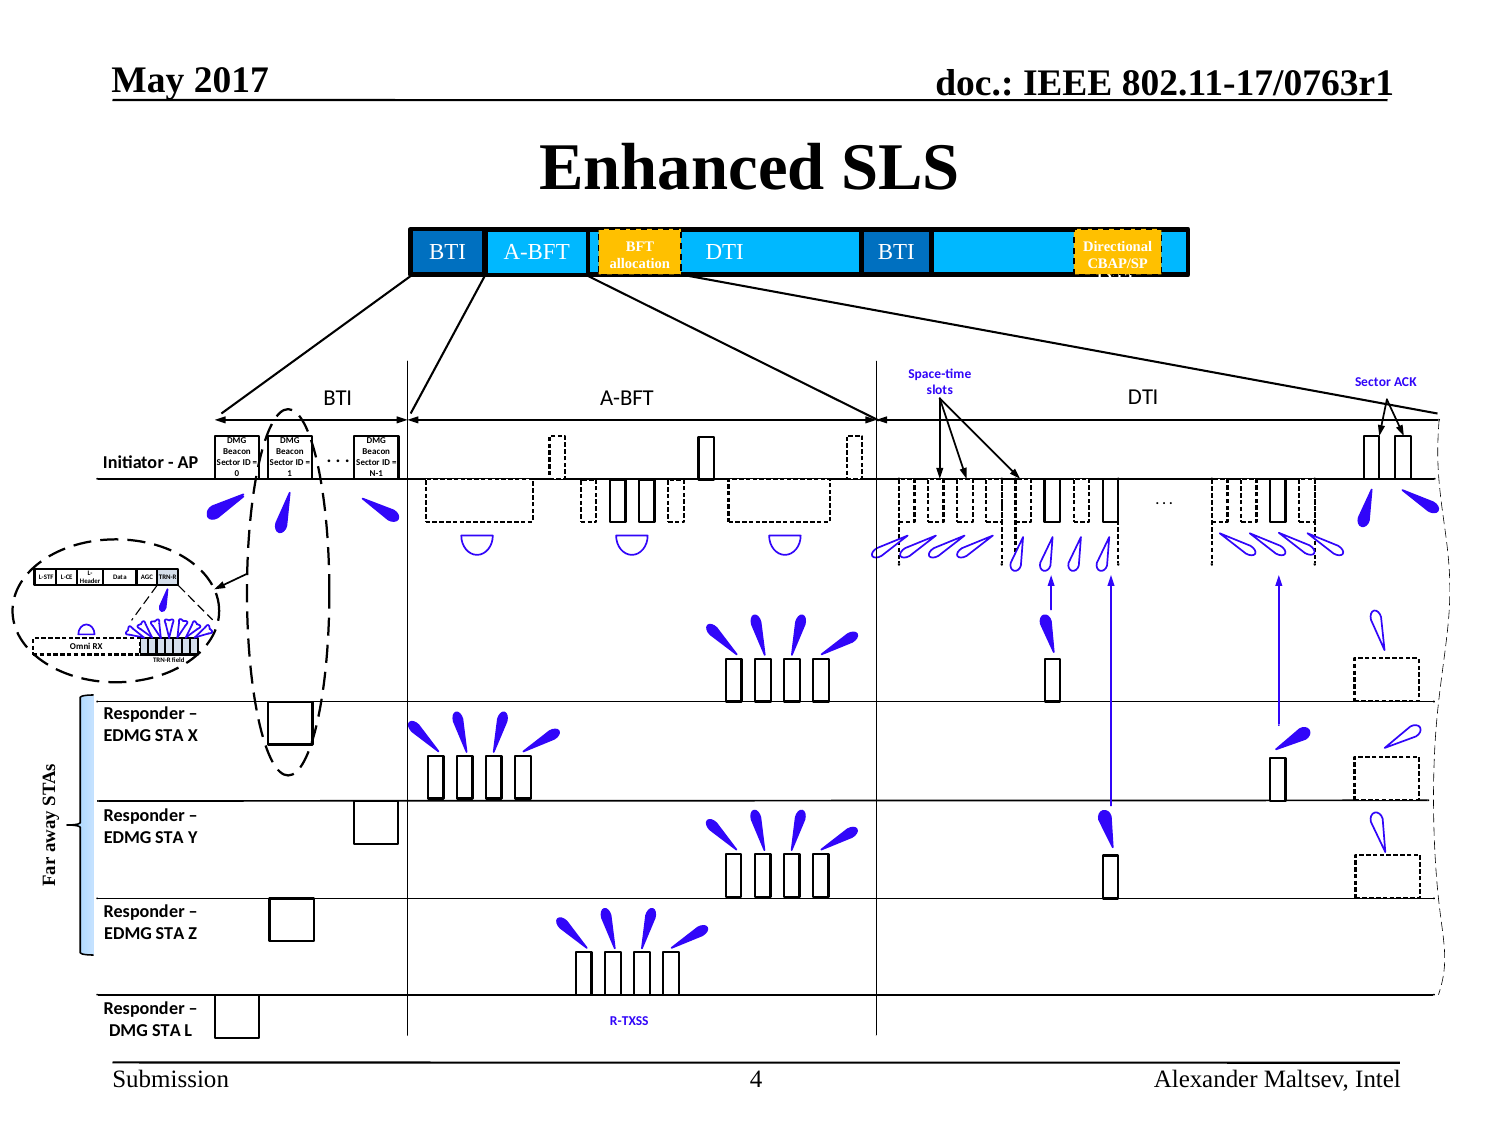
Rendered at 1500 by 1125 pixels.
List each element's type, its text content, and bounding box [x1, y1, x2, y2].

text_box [410, 228, 1189, 276]
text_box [221, 275, 409, 414]
picture [10, 359, 1451, 1051]
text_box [410, 275, 485, 414]
slide_number 4 [712, 1061, 800, 1123]
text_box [587, 275, 880, 421]
footer Alexander Maltsev, Intel [878, 1061, 1402, 1093]
title Enhanced SLS [112, 112, 1388, 215]
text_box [878, 274, 1438, 414]
